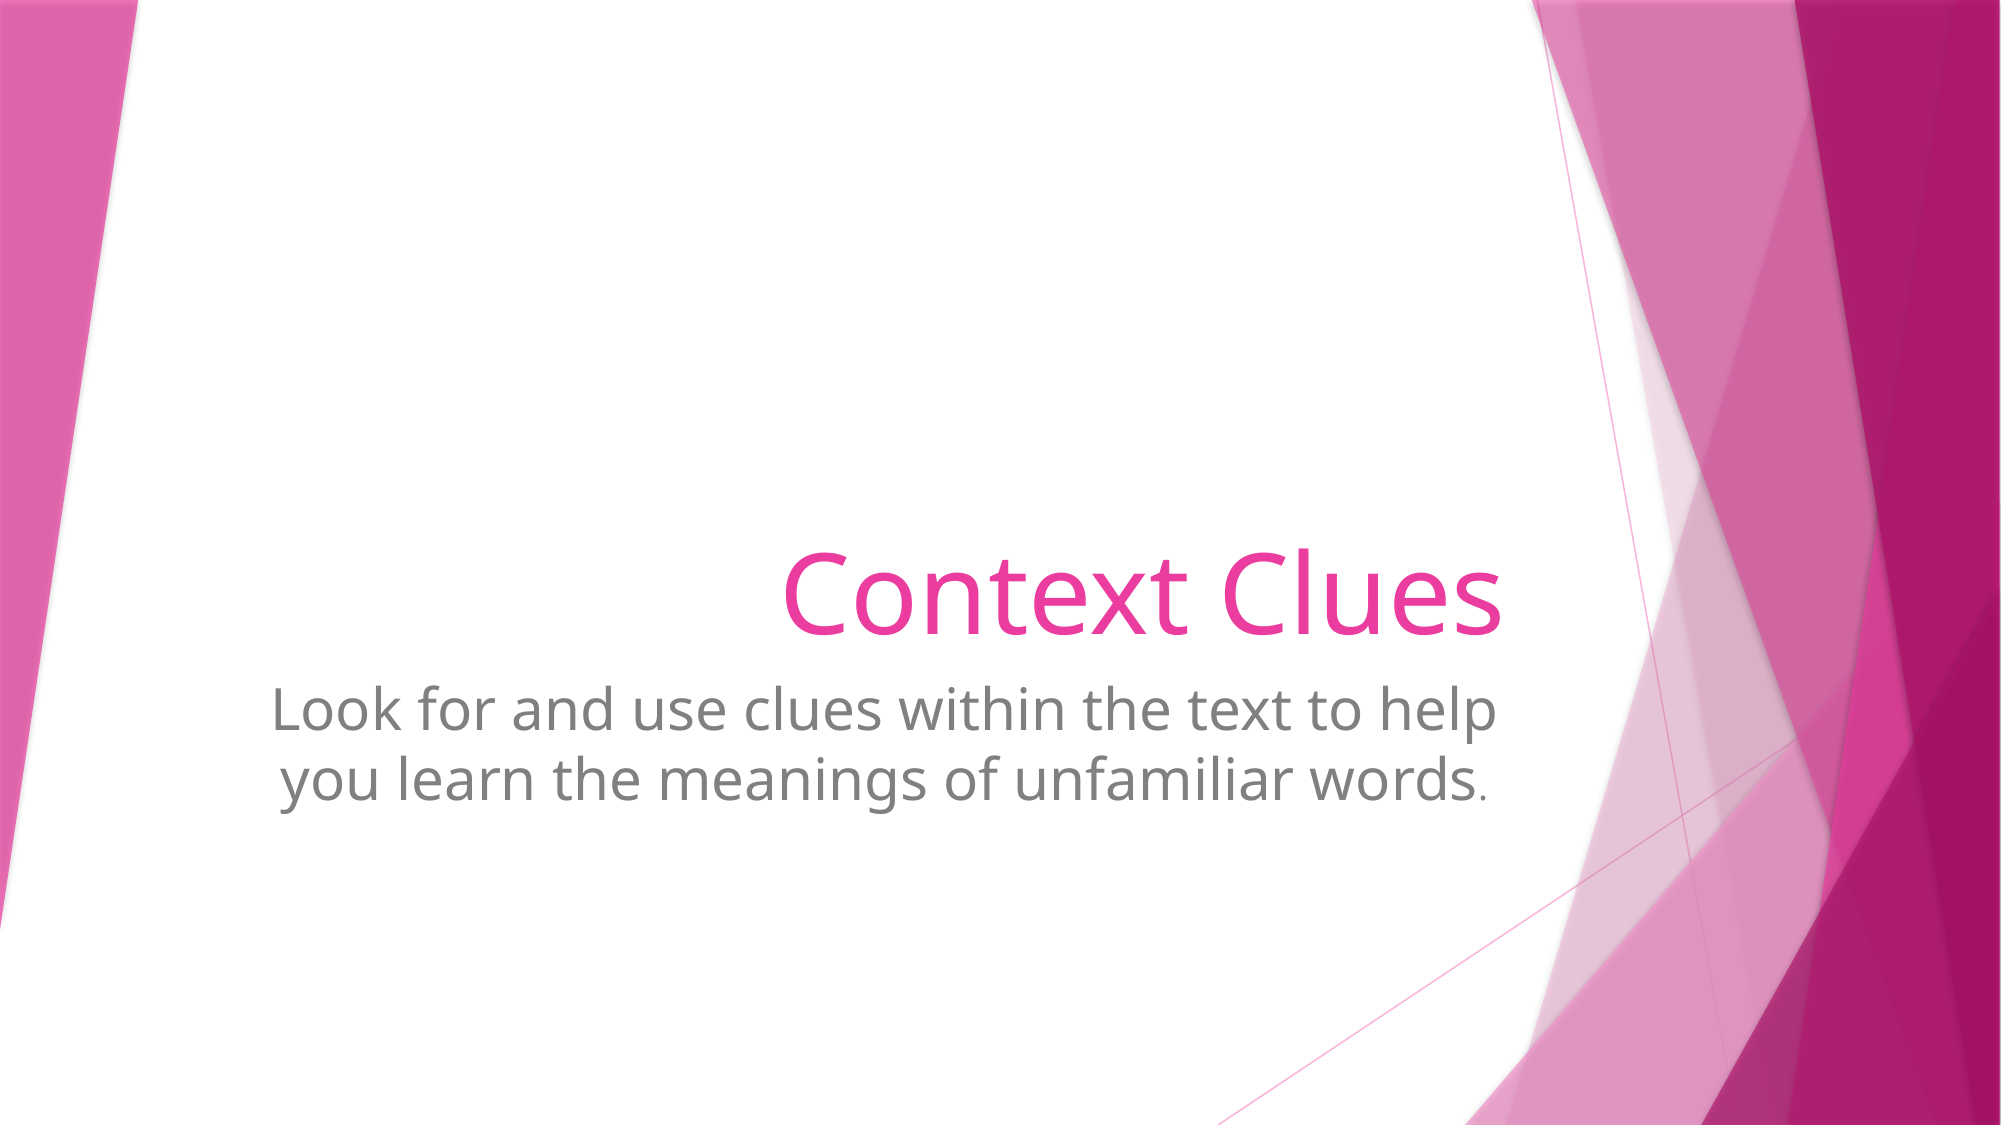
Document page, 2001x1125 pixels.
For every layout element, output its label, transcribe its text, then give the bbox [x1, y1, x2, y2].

title Context Clues [247, 394, 1522, 664]
subtitle Look for and use clues within the text to help you learn the meanings of unfamiliar words. [247, 664, 1522, 845]
